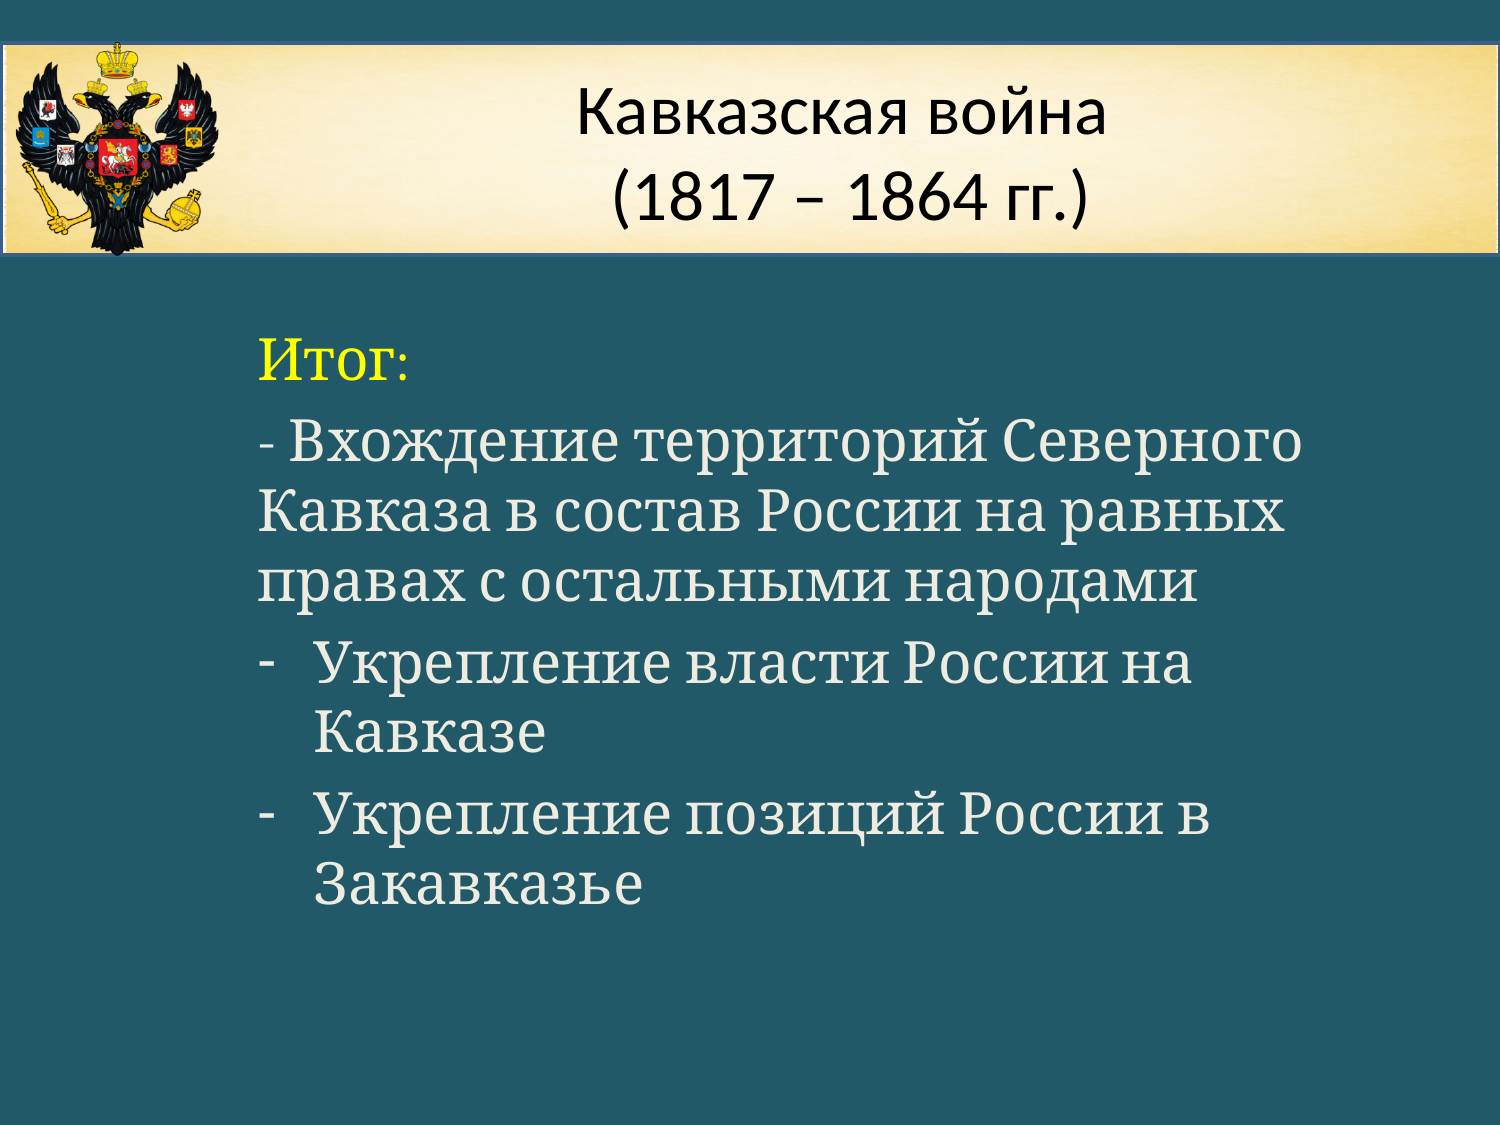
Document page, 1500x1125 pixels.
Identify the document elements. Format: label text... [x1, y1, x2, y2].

title Кавказская война (1817 – 1864 гг.) [277, 55, 1425, 243]
picture [3, 42, 1498, 256]
list Итог: - Вхождение территорий Северного Кавказа в состав России на равных правах с остальными народами Укрепление власти России на Кавказе Укрепление позиций России в Закавказье [242, 314, 1447, 1035]
